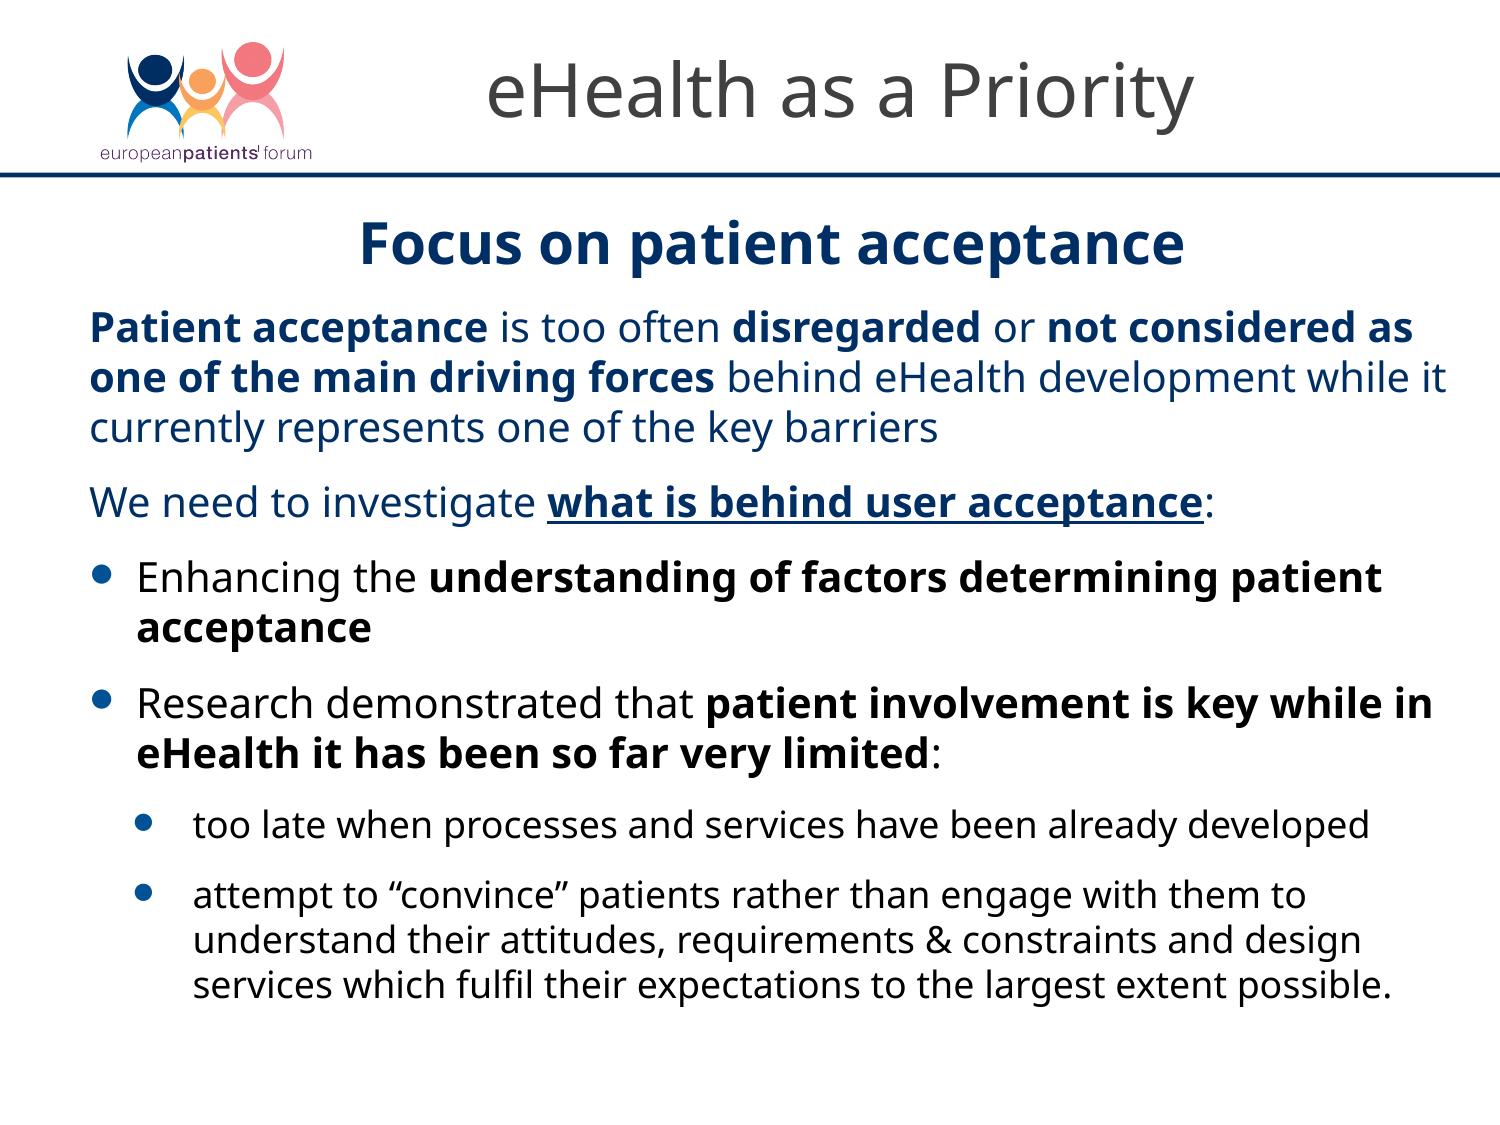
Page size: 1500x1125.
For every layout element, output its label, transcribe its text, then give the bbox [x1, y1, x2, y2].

text_box eHealth as a Priority [0, 0, 1500, 178]
list Focus on patient acceptance Patient acceptance is too often disregarded or not considered as one of the main driving forces behind eHealth development while it currently represents one of the key barriers We need to investigate what is behind user acceptance: Enhancing the understanding of factors determining patient acceptance Research demonstrated that patient involvement is key while in eHealth it has been so far very limited: too late when processes and services have been already developed attempt to “convince” patients rather than engage with them to understand their attitudes, requirements & constraints and design services which fulfil their expectations to the largest extent possible. [29, 184, 1471, 1048]
